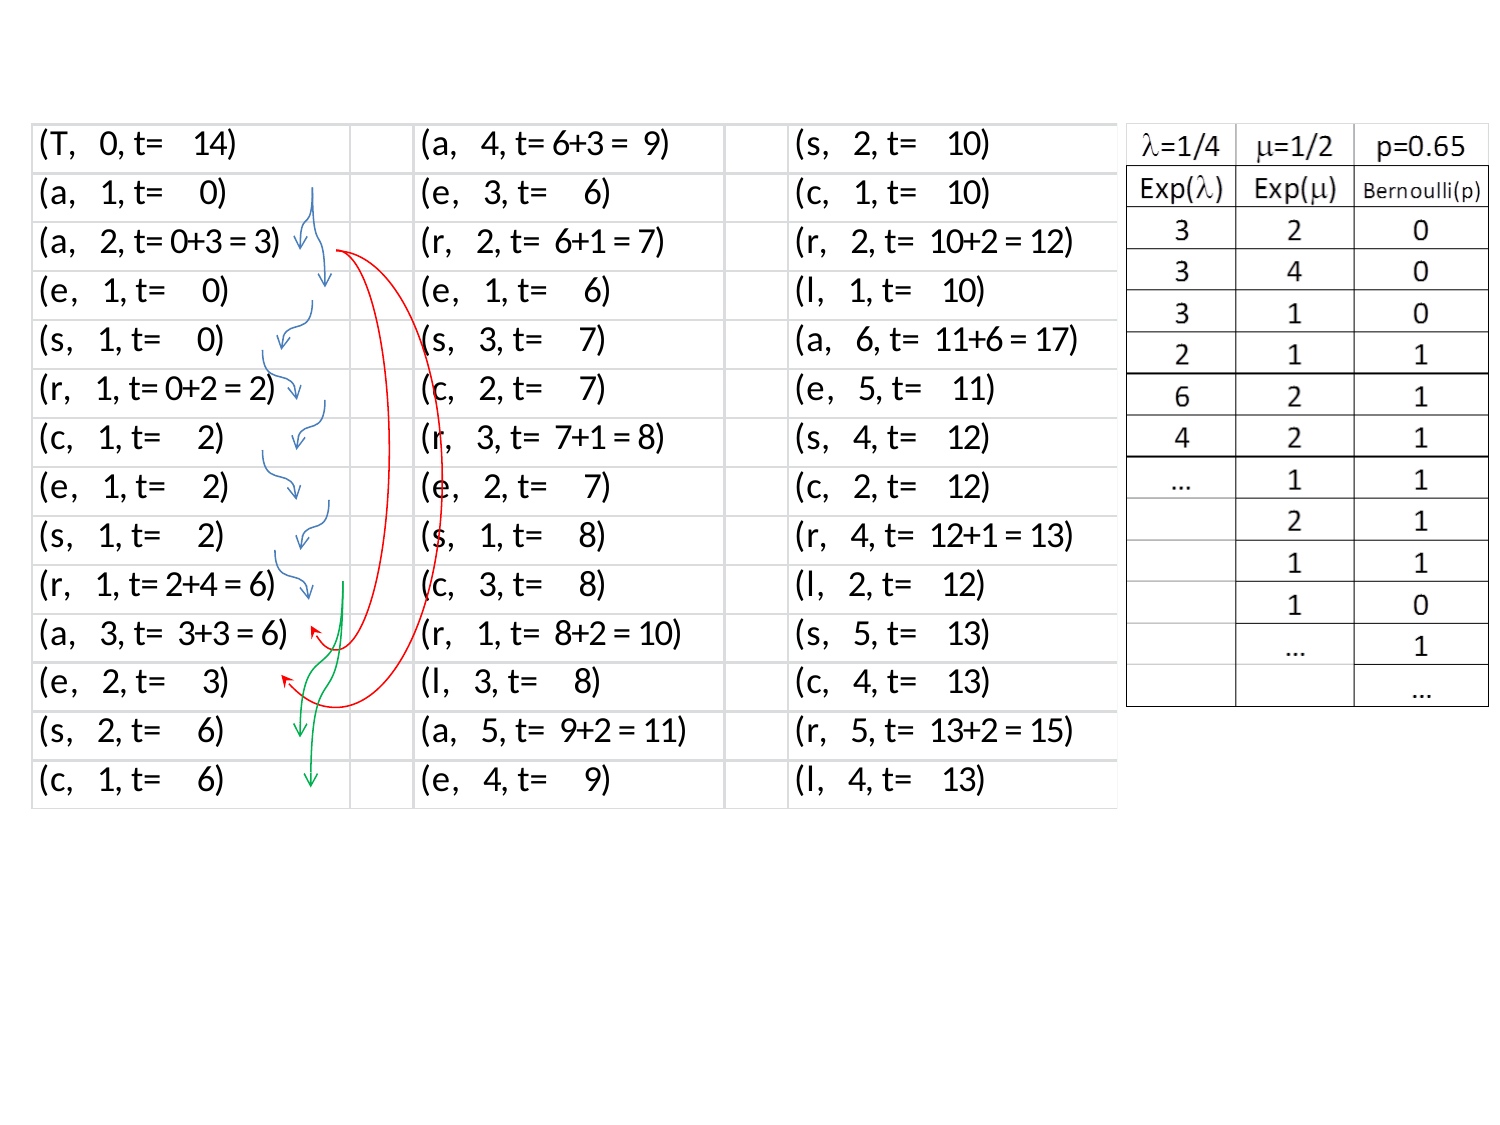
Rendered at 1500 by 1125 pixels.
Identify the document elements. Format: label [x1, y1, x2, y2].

text_box [254, 357, 305, 393]
picture [30, 122, 1120, 811]
text_box [242, 637, 400, 666]
text_box [289, 510, 340, 540]
text_box [274, 212, 338, 226]
text_box [223, 667, 431, 701]
picture [1126, 123, 1490, 708]
text_box [268, 230, 369, 244]
text_box [285, 410, 336, 440]
text_box [254, 457, 305, 493]
text_box [271, 309, 323, 341]
text_box [266, 557, 318, 593]
